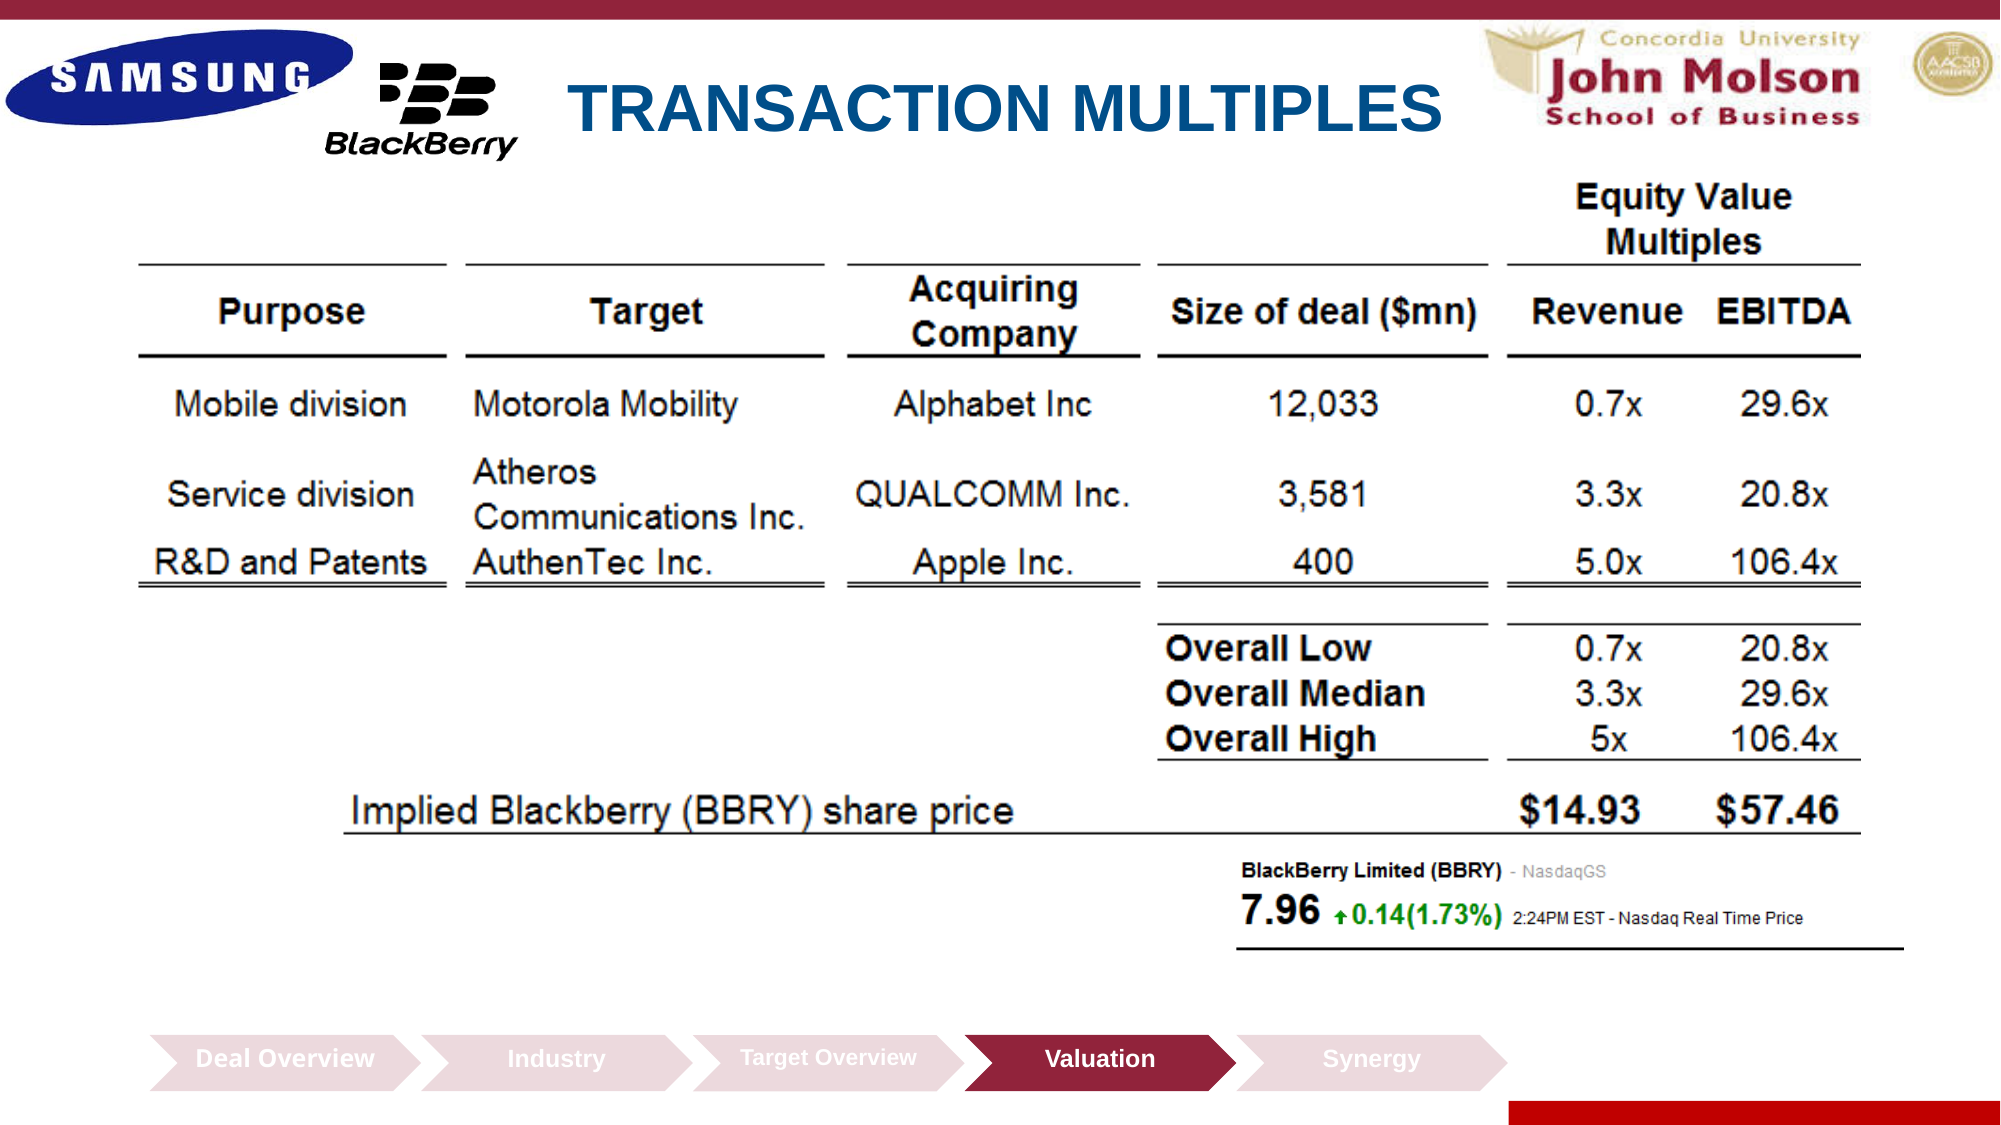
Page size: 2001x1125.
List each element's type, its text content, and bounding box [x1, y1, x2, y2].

picture [1, 28, 527, 128]
picture [1479, 20, 2000, 131]
title TRANSACTION MULTIPLES [156, 54, 1857, 155]
picture [1235, 857, 1905, 951]
picture [137, 155, 1862, 763]
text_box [149, 1034, 1509, 1092]
picture [341, 783, 1862, 837]
